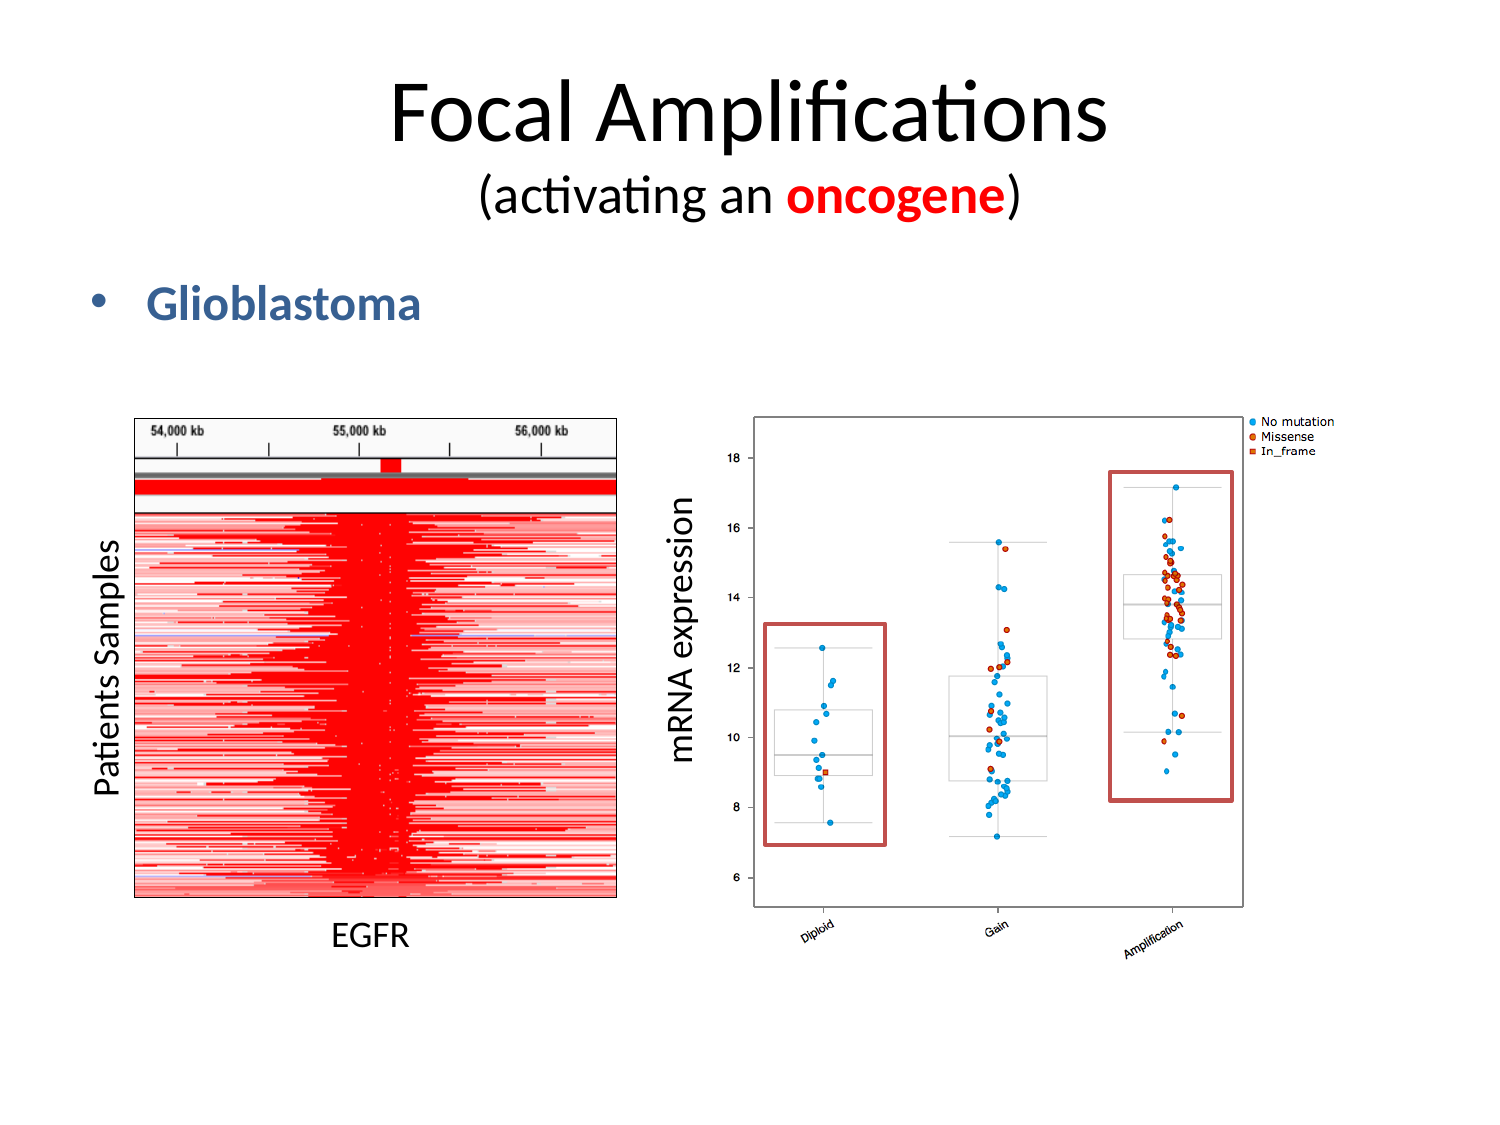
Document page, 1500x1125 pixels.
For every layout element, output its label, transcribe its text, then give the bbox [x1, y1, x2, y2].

text_box EGFR [316, 907, 505, 963]
list Glioblastoma [75, 262, 1425, 1005]
picture [134, 418, 618, 898]
title Focal Amplifications (activating an oncogene) [75, 45, 1425, 233]
text_box Patients Samples [73, 505, 128, 813]
picture [714, 404, 1346, 975]
text_box mRNA expression [647, 472, 707, 780]
